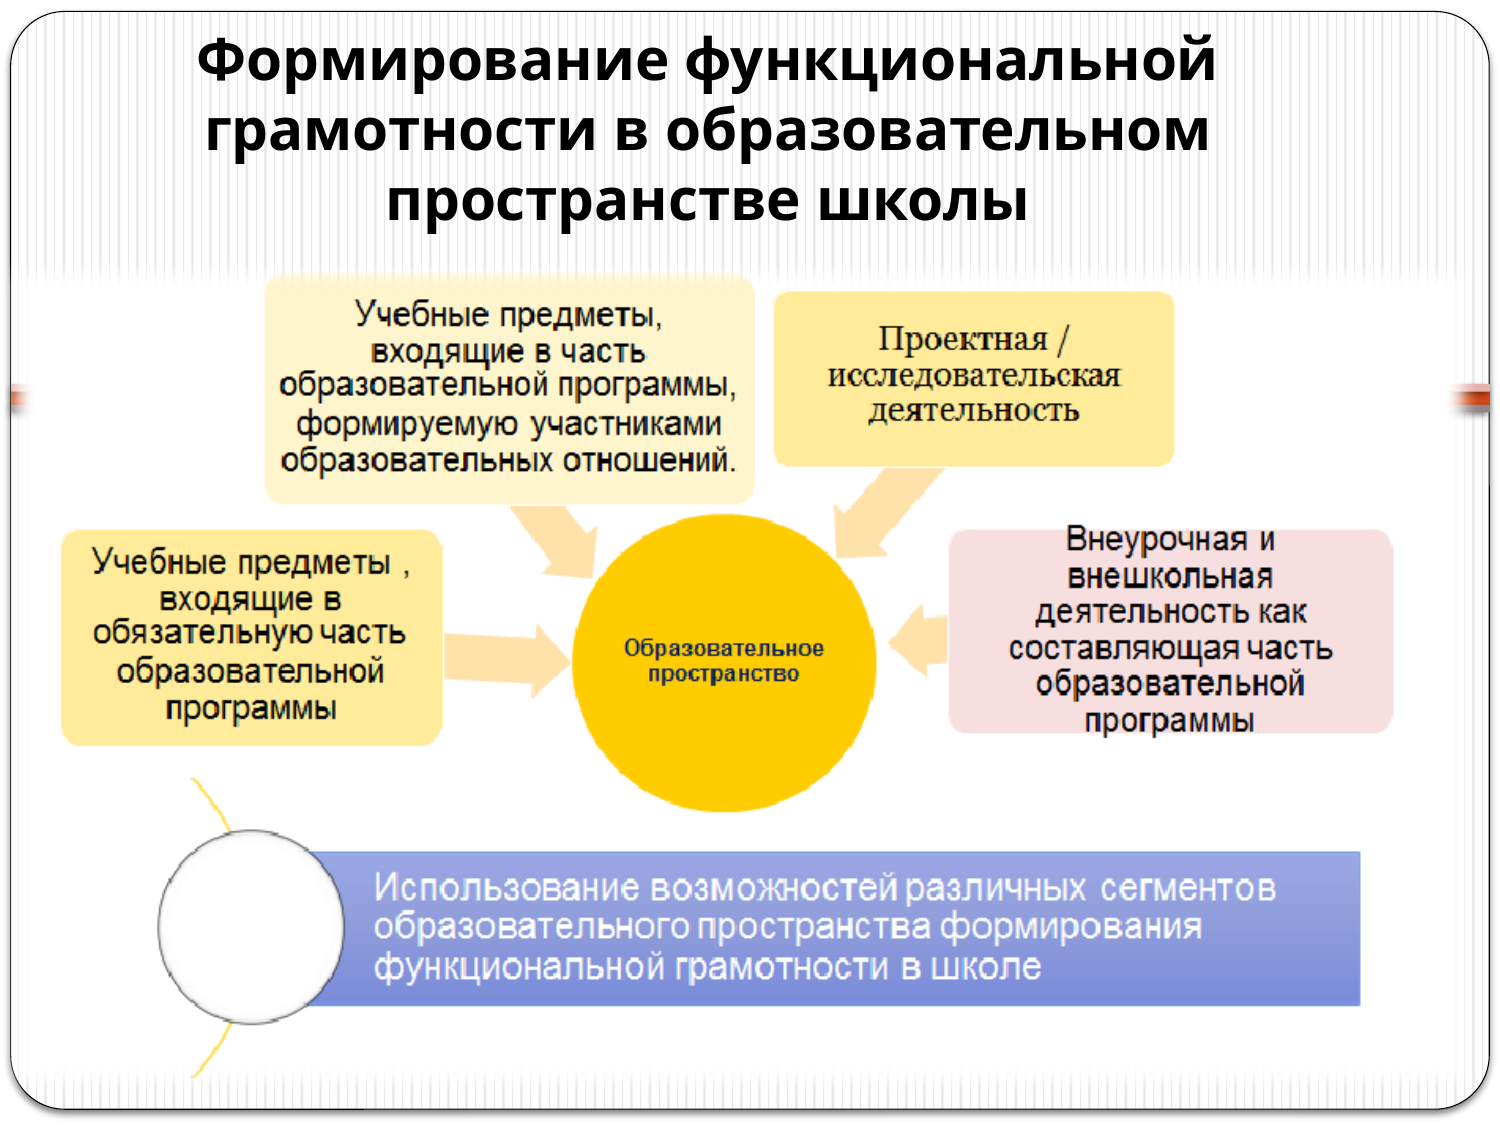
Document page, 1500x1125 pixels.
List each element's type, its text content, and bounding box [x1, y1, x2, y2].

title Формирование функциональной грамотности в образовательном пространстве школы [70, 23, 1346, 247]
picture [0, 257, 1479, 1098]
